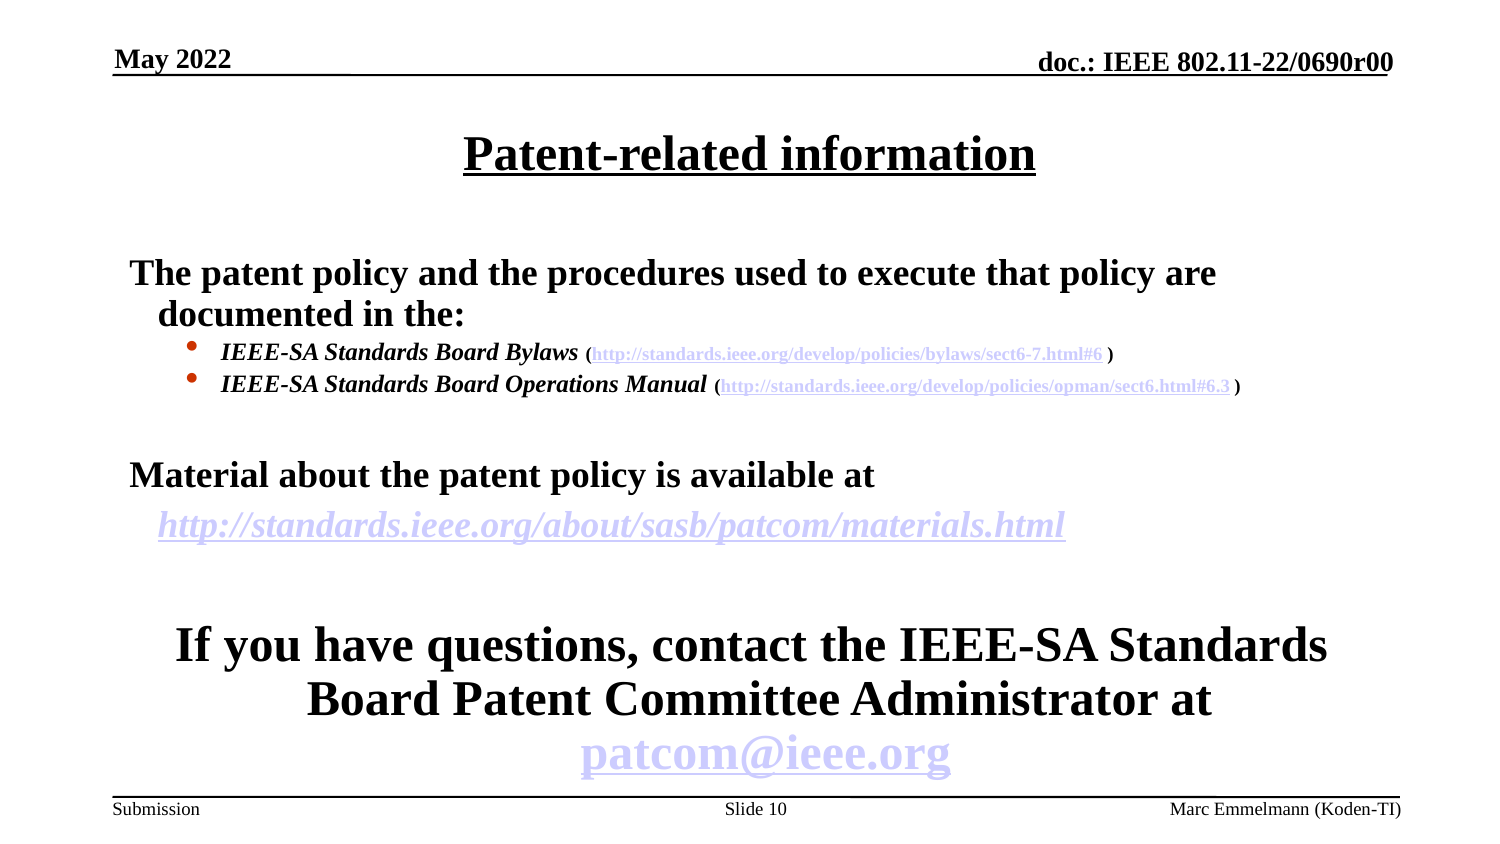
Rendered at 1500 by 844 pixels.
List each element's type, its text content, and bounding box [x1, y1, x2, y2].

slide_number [114, 40, 423, 75]
footer Marc Emmelmann (Koden-TI) [878, 796, 1402, 820]
slide_number Slide 10 [712, 796, 800, 842]
title Patent-related information [112, 84, 1388, 216]
list The patent policy and the procedures used to execute that policy are documented in the: IEEE-SA Standards Board Bylaws (http://standards.ieee.org/develop/policies/bylaws/sect6-7.html#6 ) IEEE-SA Standards Board Operations Manual (http://standards.ieee.org/develop/policies/opman/sect6.html#6.3 ) Material about the patent policy is available at http://standards.ieee.org/about/sasb/patcom/materials.html If you have questions, contact the IEEE-SA Standards Board Patent Committee Administrator at patcom@ieee.org [114, 224, 1390, 732]
